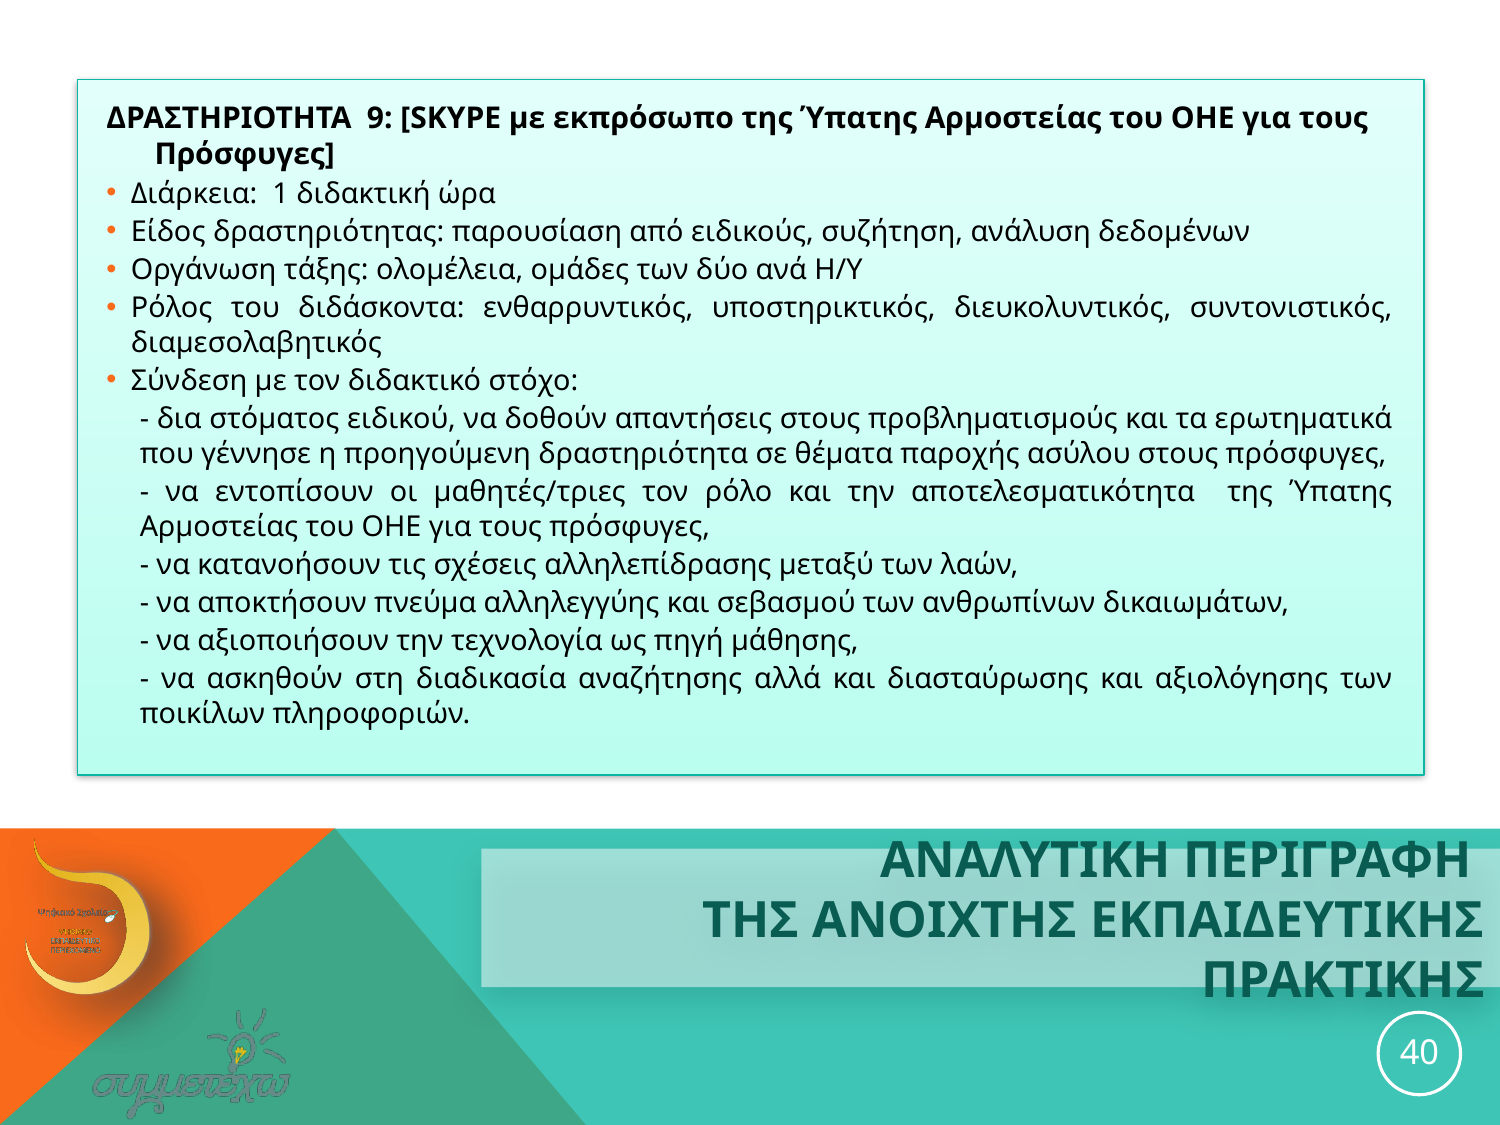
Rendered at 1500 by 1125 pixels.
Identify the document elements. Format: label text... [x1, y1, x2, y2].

picture [79, 1007, 305, 1121]
list ΔΡΑΣΤΗΡΙΟΤΗΤΑ 9: [SKYPE με εκπρόσωπο της Ύπατης Αρμοστείας του ΟΗΕ για τους Πρόσφυγες] Διάρκεια: 1 διδακτική ώρα Είδος δραστηριότητας: παρουσίαση από ειδικούς, συζήτηση, ανάλυση δεδομένων Οργάνωση τάξης: ολομέλεια, ομάδες των δύο ανά Η/Υ Ρόλος του διδάσκοντα: ενθαρρυντικός, υποστηρικτικός, διευκολυντικός, συντονιστικός, διαμεσολαβητικός Σύνδεση με τον διδακτικό στόχο: - δια στόματος ειδικού, να δοθούν απαντήσεις στους προβληματισμούς και τα ερωτηματικά που γέννησε η προηγούμενη δραστηριότητα σε θέματα παροχής ασύλου στους πρόσφυγες, - να εντοπίσουν οι μαθητές/τριες τον ρόλο και την αποτελεσματικότητα της Ύπατης Αρμοστείας του ΟΗΕ για τους πρόσφυγες, - να κατανοήσουν τις σχέσεις αλληλεπίδρασης μεταξύ των λαών, - να αποκτήσουν πνεύμα αλληλεγγύης και σεβασμού των ανθρωπίνων δικαιωμάτων, - να αξιοποιήσουν την τεχνολογία ως πηγή μάθησης, - να ασκηθούν στη διαδικασία αναζήτησης αλλά και διασταύρωσης και αξιολόγησης των ποικίλων πληροφοριών. [91, 91, 1409, 769]
picture [18, 831, 155, 1006]
title ΑΝΑΛΥΤΙΚΗ ΠΕΡΙΓΡΑΦΗ ΤΗΣ ανοιχτησ εκπαιδευτικησ ΠΡΑΚΤΙΚΗΣ [481, 848, 1500, 988]
slide_number 40 [1376, 1010, 1463, 1097]
